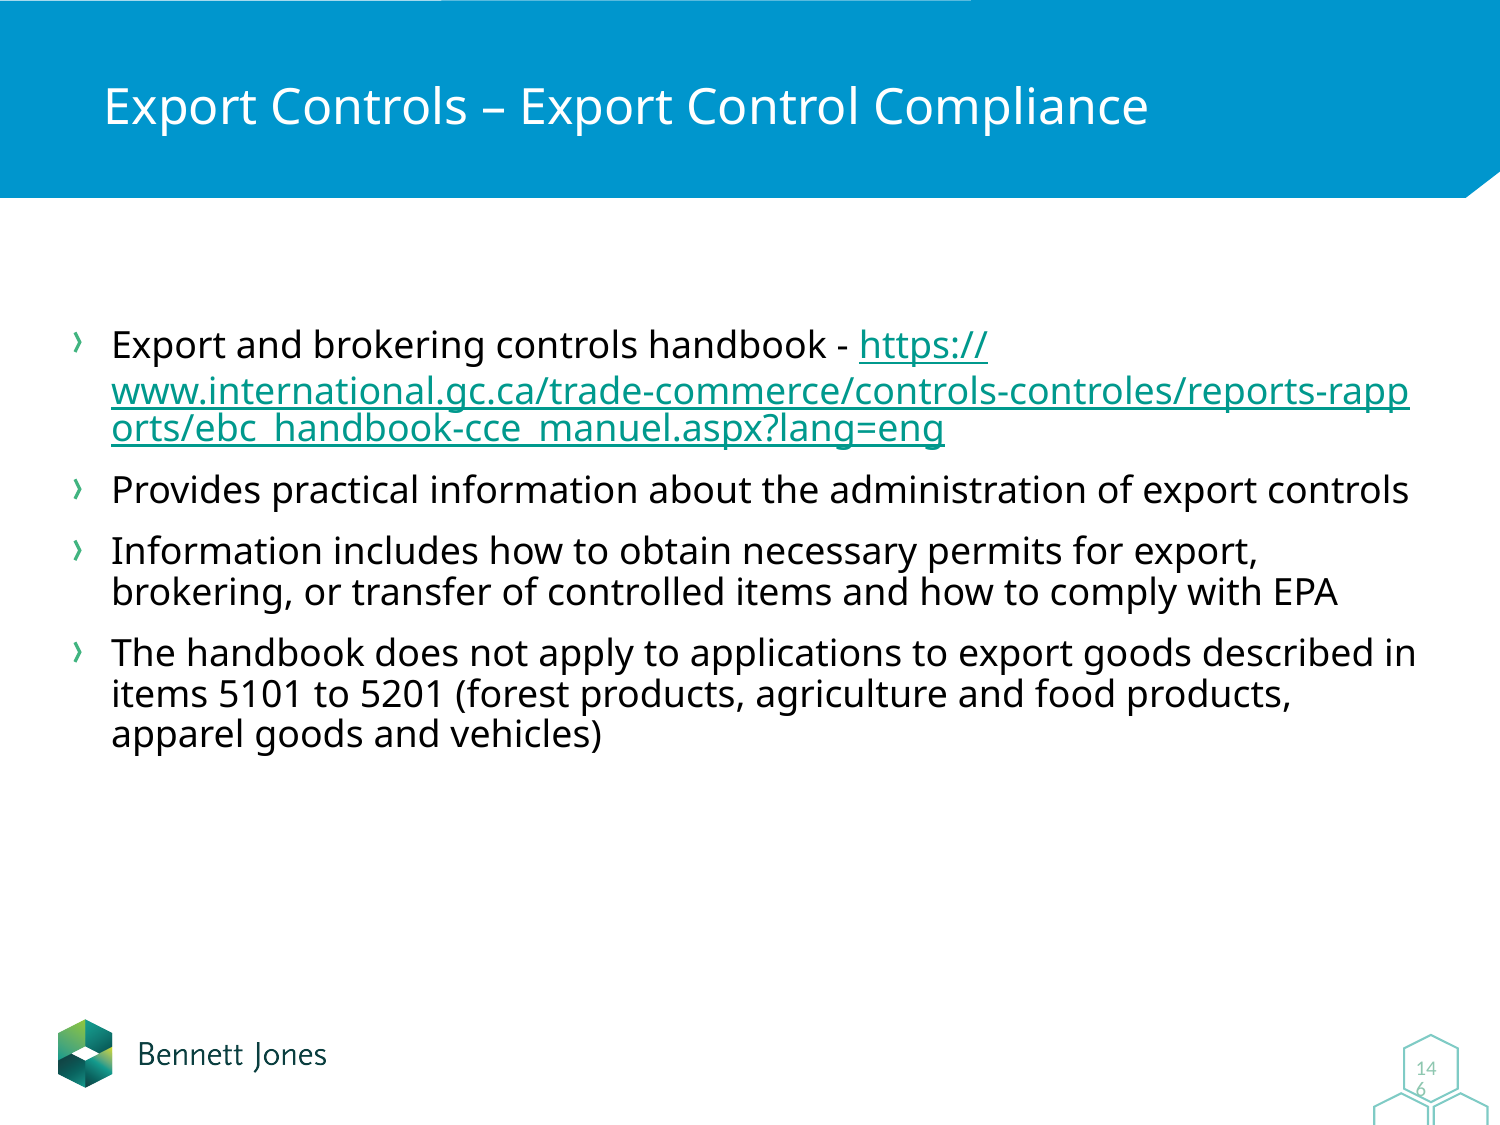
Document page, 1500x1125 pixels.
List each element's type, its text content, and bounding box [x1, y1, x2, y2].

title Export Controls – Export Control Compliance [88, 27, 1413, 189]
list Export and brokering controls handbook - https://www.international.gc.ca/trade-commerce/controls-controles/reports-rapports/ebc_handbook-cce_manuel.aspx?lang=eng Provides practical information about the administration of export controls Information includes how to obtain necessary permits for export, brokering, or transfer of controlled items and how to comply with EPA The handbook does not apply to applications to export goods described in items 5101 to 5201 (forest products, agriculture and food products, apparel goods and vehicles) [58, 314, 1442, 976]
slide_number 0 [1400, 1042, 1461, 1093]
picture [58, 1019, 326, 1088]
